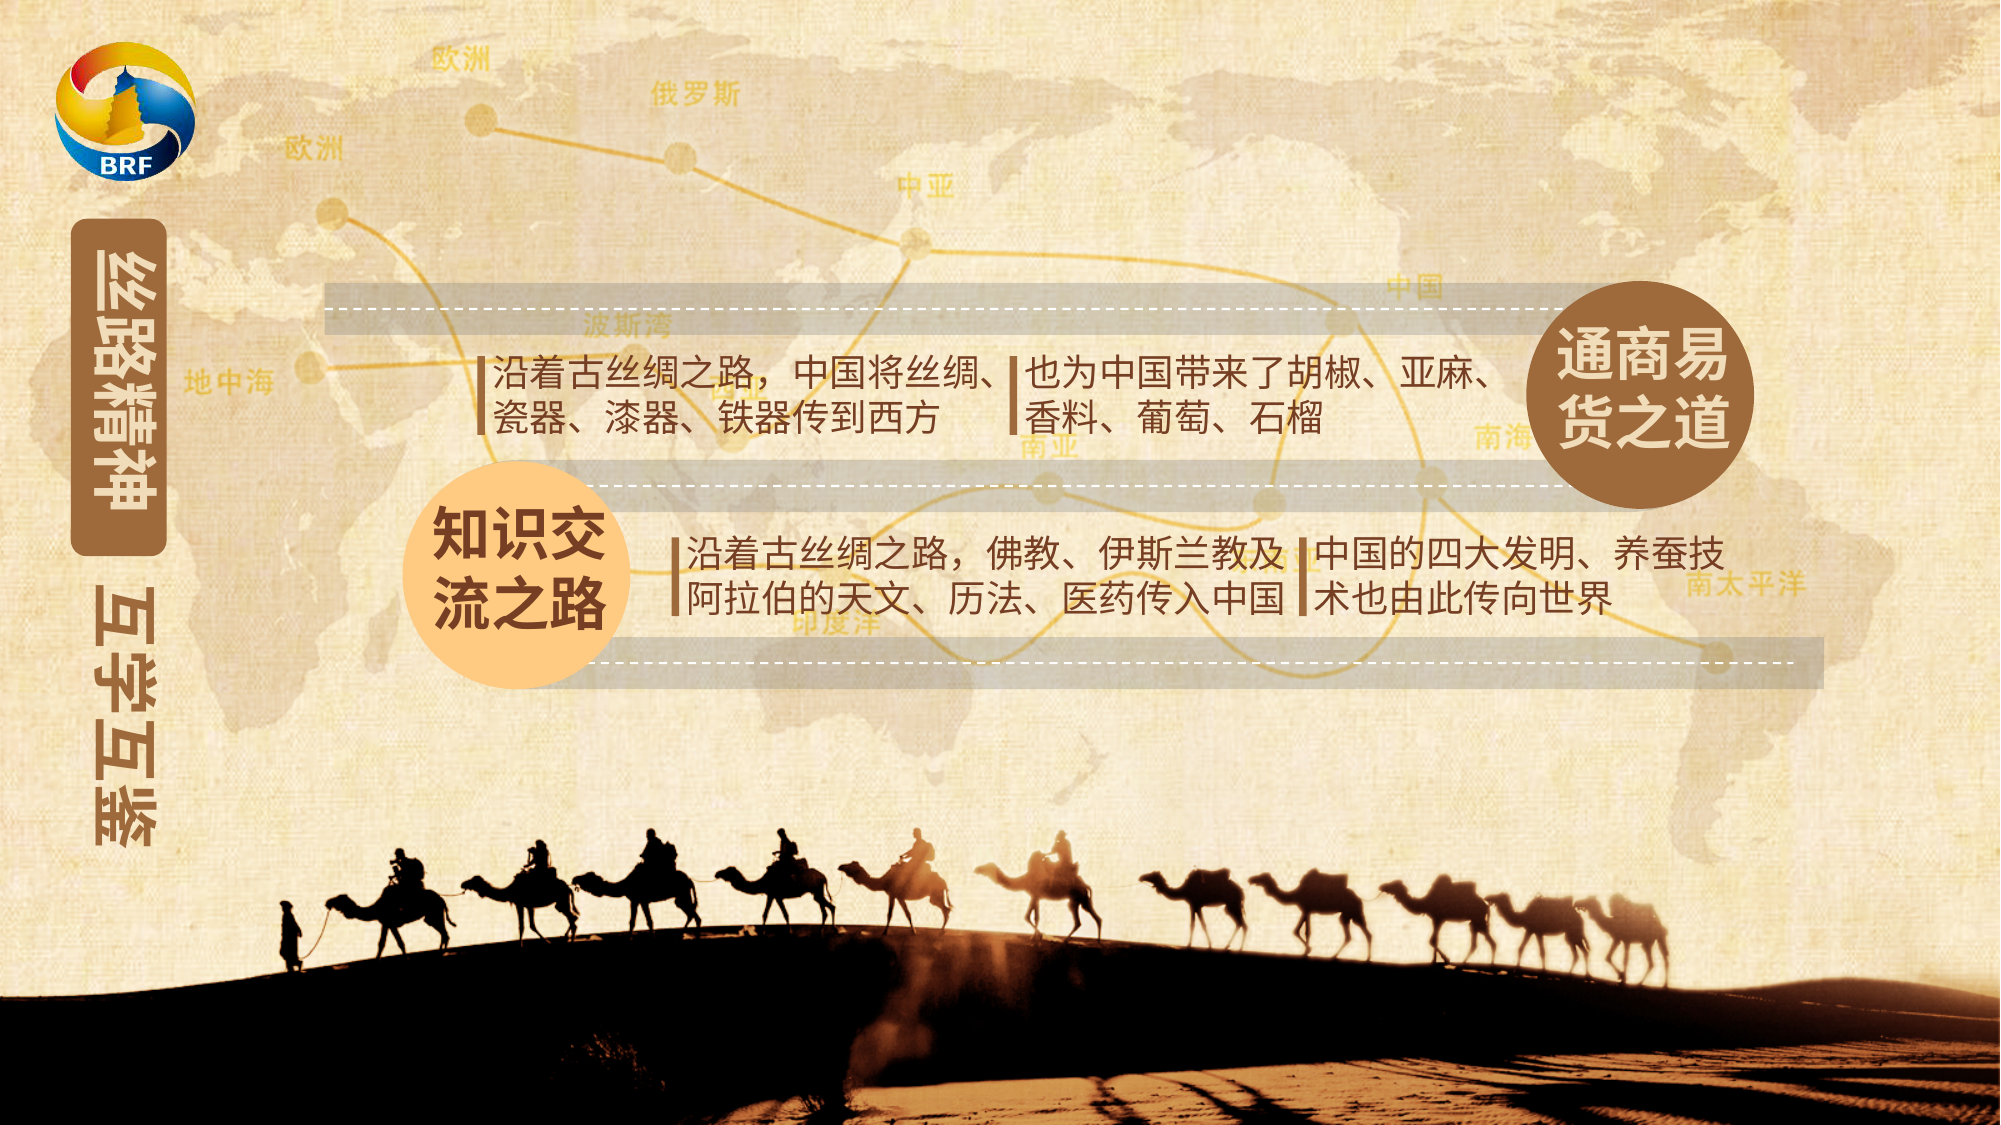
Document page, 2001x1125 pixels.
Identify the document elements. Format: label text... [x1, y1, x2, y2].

text_box 互学互鉴 [63, 568, 175, 853]
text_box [671, 523, 1299, 630]
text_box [1299, 523, 1755, 630]
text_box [63, 218, 175, 557]
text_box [477, 341, 1009, 448]
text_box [1009, 341, 1556, 448]
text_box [402, 461, 650, 690]
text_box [1526, 280, 1774, 509]
picture [0, 0, 2000, 1125]
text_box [324, 282, 1824, 690]
